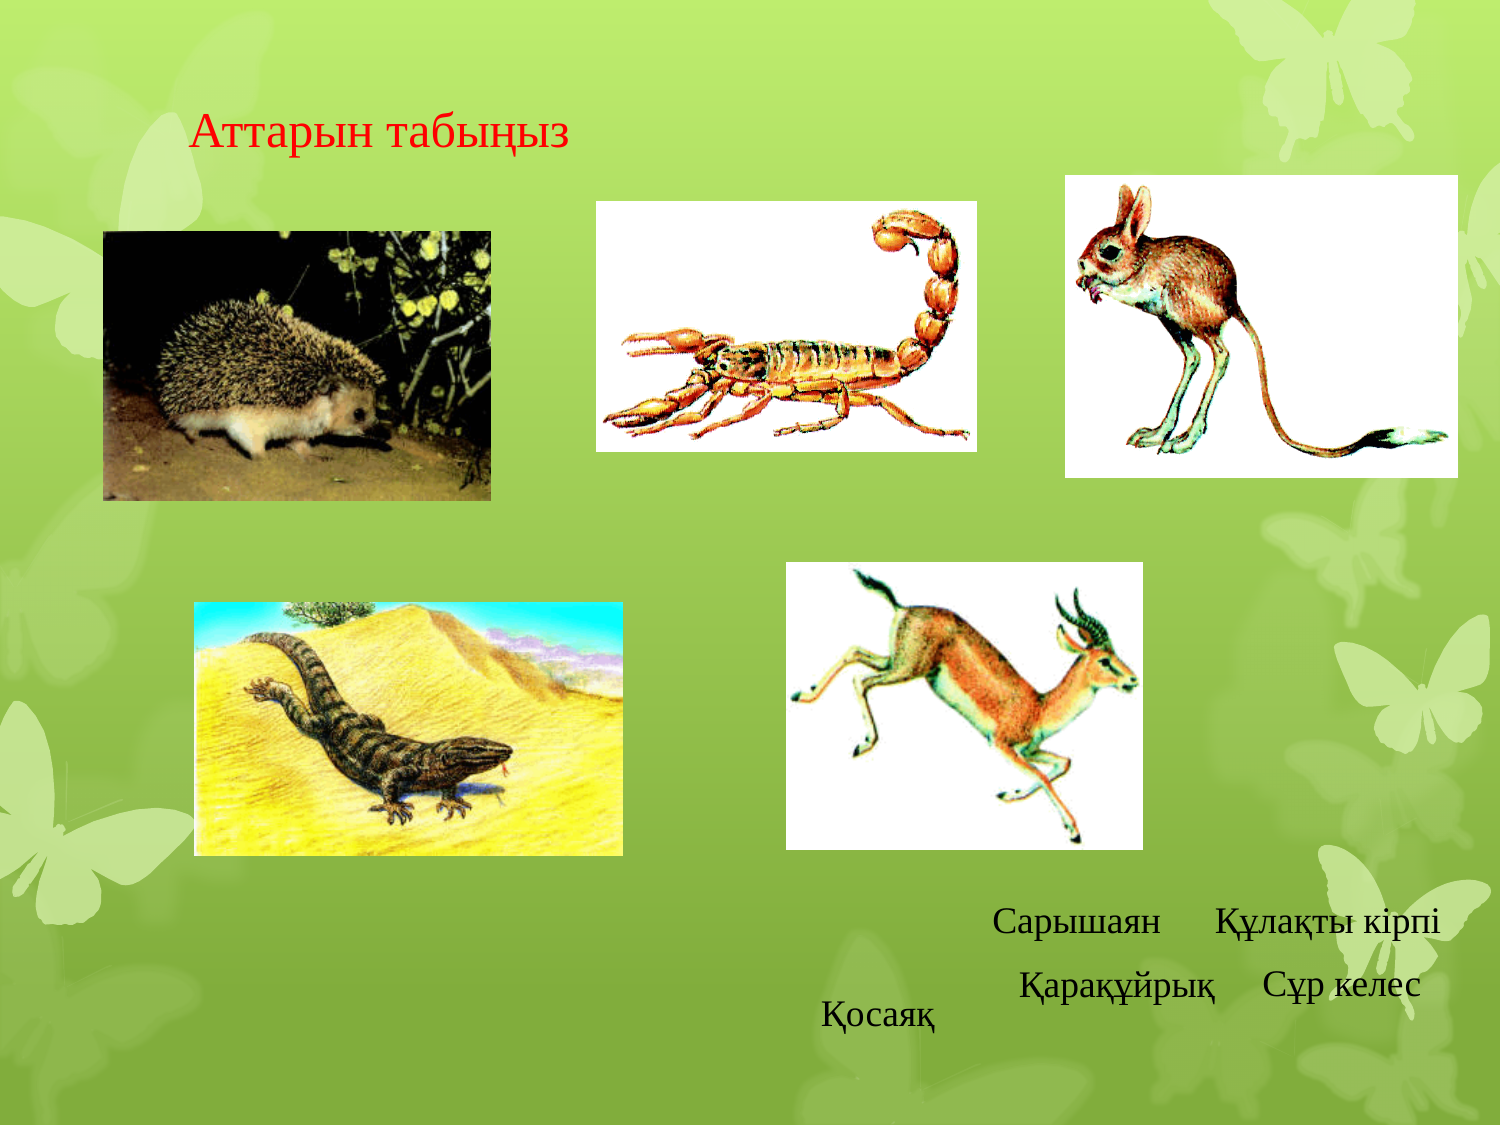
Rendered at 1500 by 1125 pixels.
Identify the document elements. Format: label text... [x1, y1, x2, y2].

picture [102, 231, 492, 501]
text_box Қосаяқ [805, 982, 950, 1042]
picture [786, 561, 1144, 851]
text_box Қарақұйрық [1004, 952, 1231, 1012]
picture [194, 602, 624, 856]
text_box Сарышаян [977, 889, 1176, 949]
text_box Сұр келес [1247, 951, 1437, 1012]
picture [1064, 175, 1459, 478]
text_box Құлақты кірпі [1199, 889, 1457, 949]
text_box Аттарын табыңыз [173, 89, 585, 165]
picture [595, 200, 978, 453]
